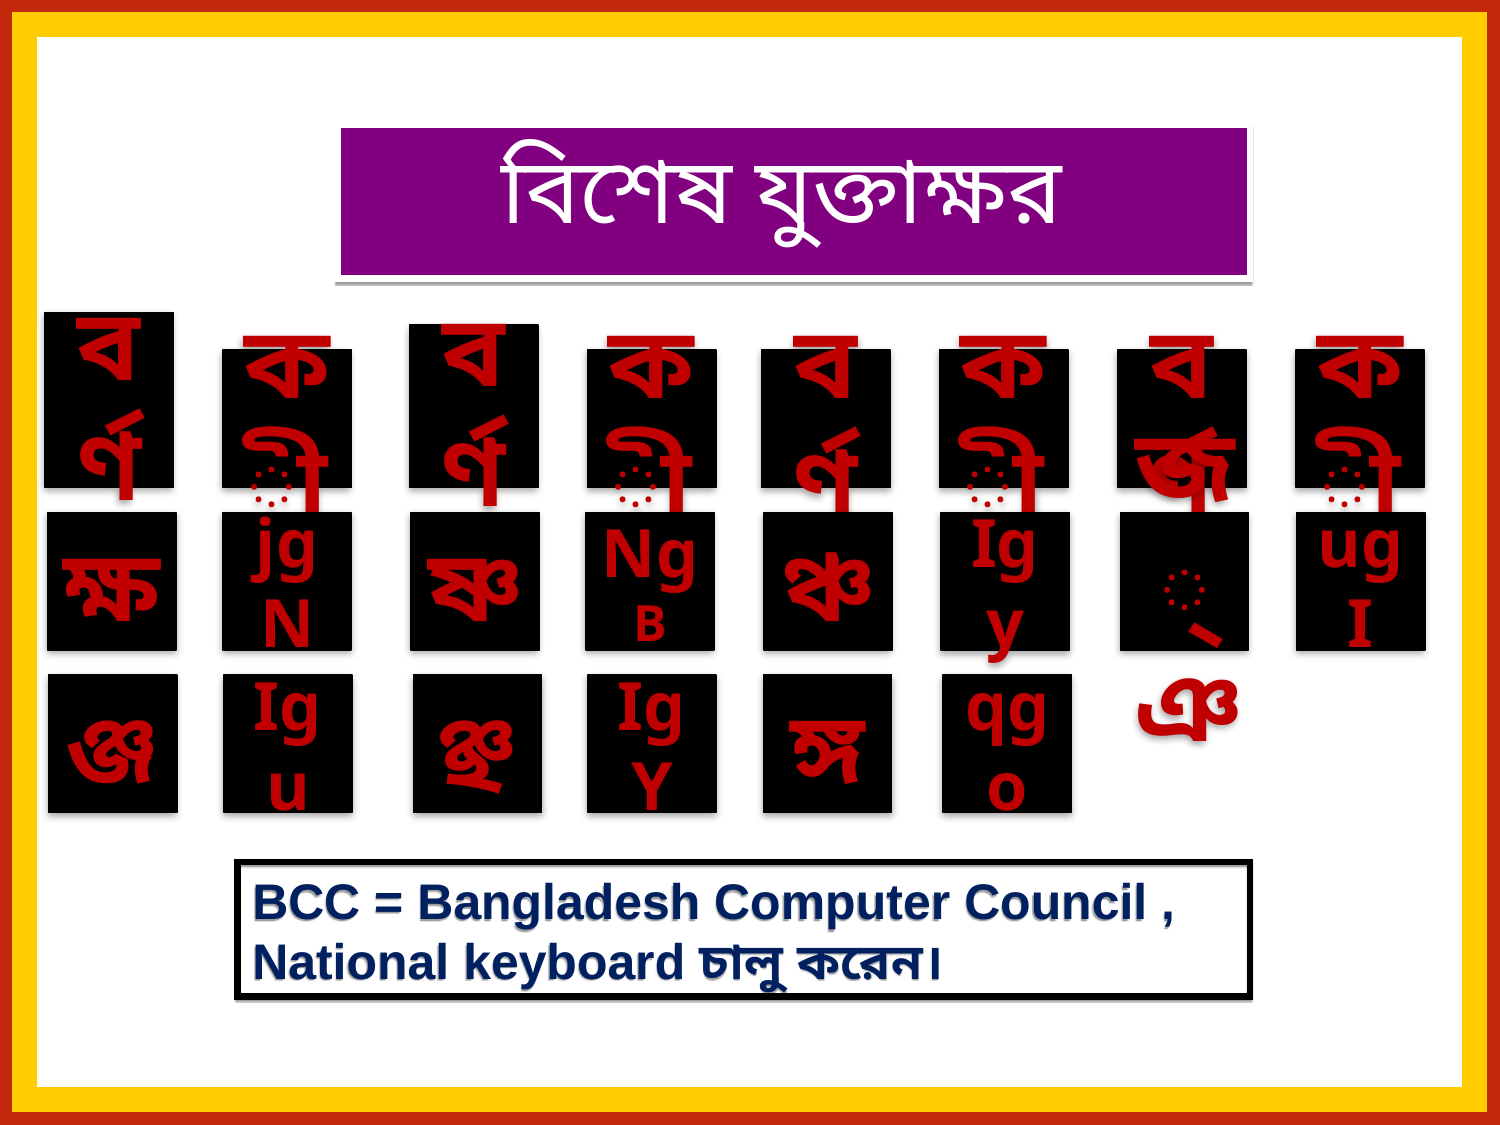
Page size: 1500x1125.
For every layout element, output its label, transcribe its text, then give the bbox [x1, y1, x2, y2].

text_box ঞ্ছ [413, 674, 542, 813]
text_box jgN [222, 512, 352, 651]
text_box বর্ণ [761, 349, 891, 488]
text_box কী [587, 349, 717, 488]
text_box ঙ্গ [763, 674, 892, 813]
text_box ক্ষ [47, 512, 177, 651]
text_box ঞ্জ [48, 674, 178, 813]
text_box IgY [587, 674, 717, 813]
text_box কী [222, 349, 352, 488]
text_box Igy [940, 512, 1070, 651]
text_box ঞ্চ [763, 512, 893, 651]
text_box বিশেষ যুক্তাক্ষর [337, 124, 1250, 279]
text_box [24, 24, 1475, 1100]
text_box কী [1295, 349, 1425, 488]
text_box কী [939, 349, 1069, 488]
text_box ষ্ণ [410, 512, 540, 651]
text_box বর্ণ [44, 312, 174, 488]
text_box ugI [1296, 512, 1426, 651]
text_box [0, 0, 1500, 1125]
text_box NgB [585, 512, 715, 651]
text_box Igu [223, 674, 353, 813]
text_box বর্ণ [1117, 349, 1247, 488]
text_box বর্ণ [409, 324, 539, 488]
text_box জ্ঞ [1120, 512, 1249, 651]
text_box BCC = Bangladesh Computer Council , National keyboard চালু করেন। [237, 861, 1250, 997]
text_box qgo [942, 674, 1072, 813]
